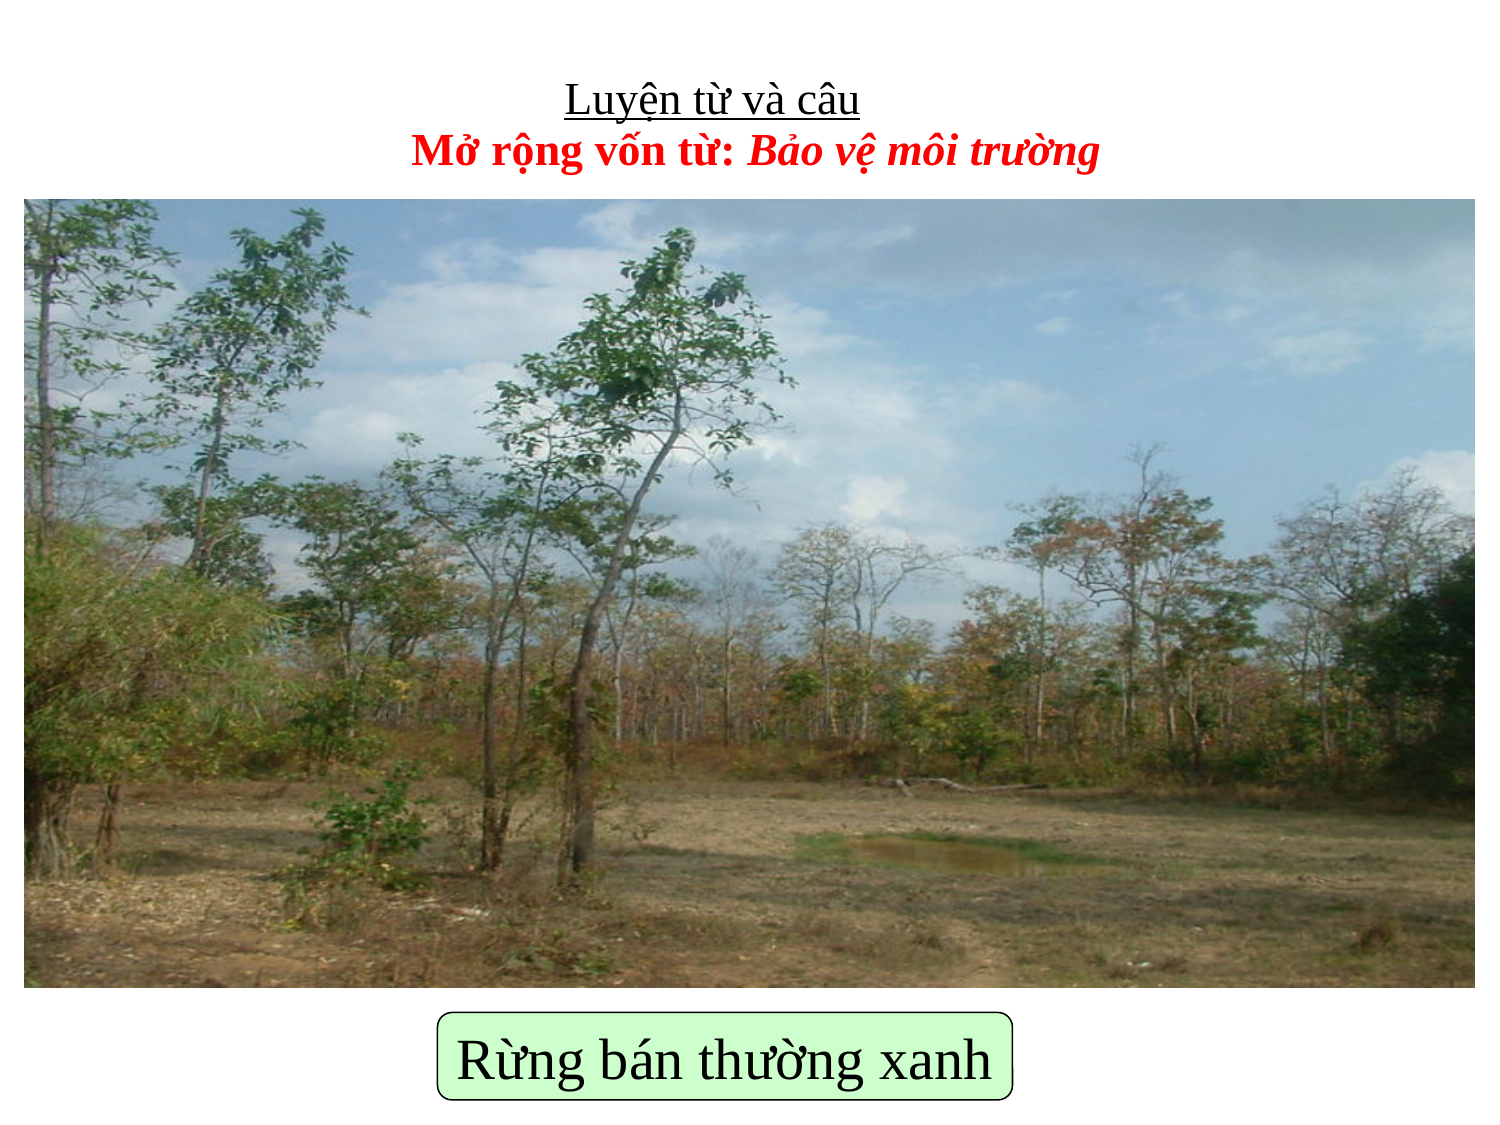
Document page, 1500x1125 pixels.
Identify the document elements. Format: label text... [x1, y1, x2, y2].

text_box Luyện từ và câu [524, 61, 900, 132]
text_box Mở rộng vốn từ: Bảo vệ môi trường [362, 112, 1150, 183]
text_box Rừng bán thường xanh [437, 1012, 1013, 1100]
picture [24, 199, 1476, 988]
